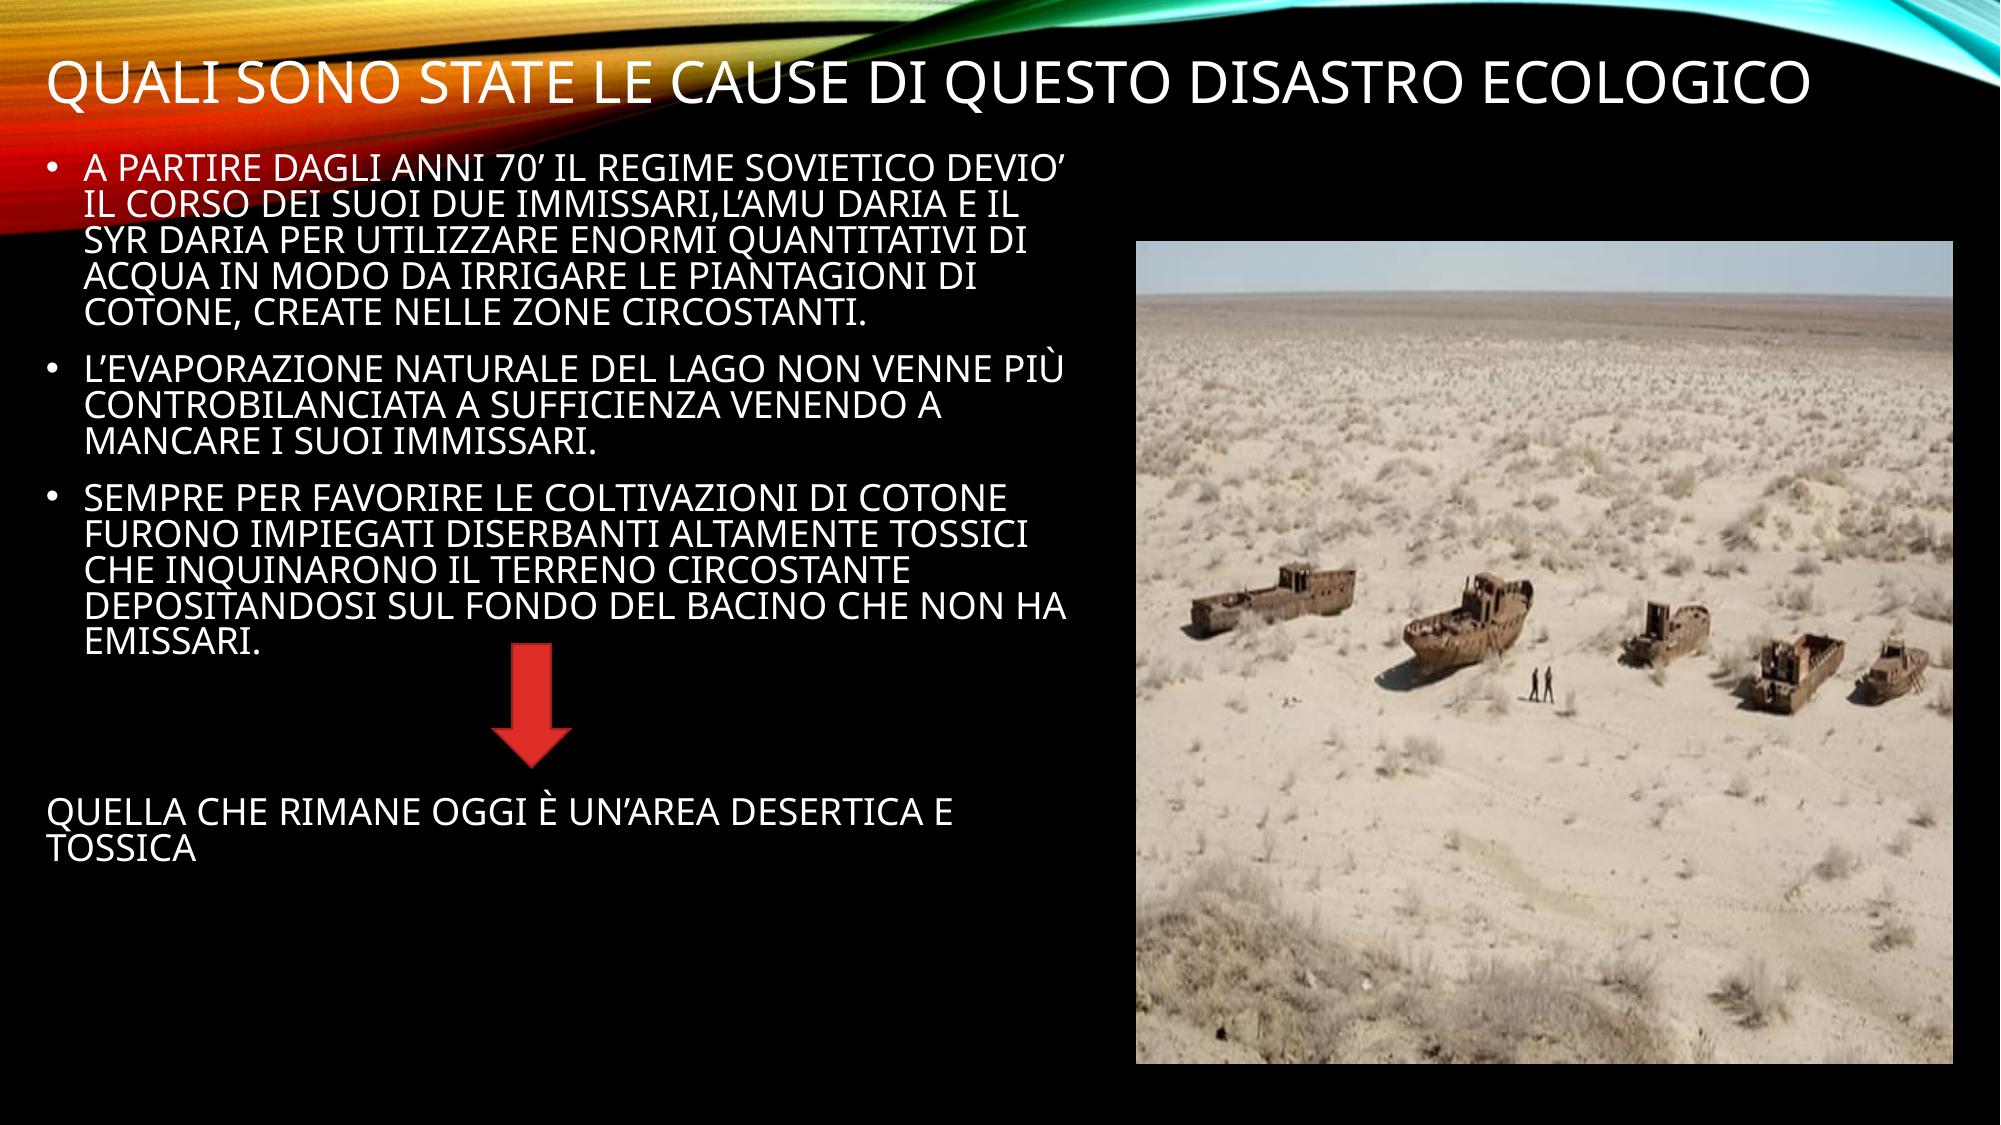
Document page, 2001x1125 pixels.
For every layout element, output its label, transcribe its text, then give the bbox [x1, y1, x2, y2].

list A PARTIRE DAGLI ANNI 70’ IL REGIME SOVIETICO DEVIO’ IL CORSO DEI SUOI DUE IMMISSARI,L’AMU DARIA E IL SYR DARIA PER UTILIZZARE ENORMI QUANTITATIVI DI ACQUA IN MODO DA IRRIGARE LE PIANTAGIONI DI COTONE, CREATE NELLE ZONE CIRCOSTANTI. L’EVAPORAZIONE NATURALE DEL LAGO NON VENNE PIÙ CONTROBILANCIATA A SUFFICIENZA VENENDO A MANCARE I SUOI IMMISSARI. SEMPRE PER FAVORIRE LE COLTIVAZIONI DI COTONE FURONO IMPIEGATI DISERBANTI ALTAMENTE TOSSICI CHE INQUINARONO IL TERRENO CIRCOSTANTE DEPOSITANDOSI SUL FONDO DEL BACINO CHE NON HA EMISSARI. QUELLA CHE RIMANE OGGI È UN’AREA DESERTICA E TOSSICA [30, 145, 1109, 1108]
picture [0, 0, 2000, 237]
list QUALI SONO STATE LE CAUSE DI QUESTO DISASTRO ECOLOGICO [30, 17, 1953, 124]
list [1136, 241, 1953, 1064]
text_box [492, 644, 571, 768]
